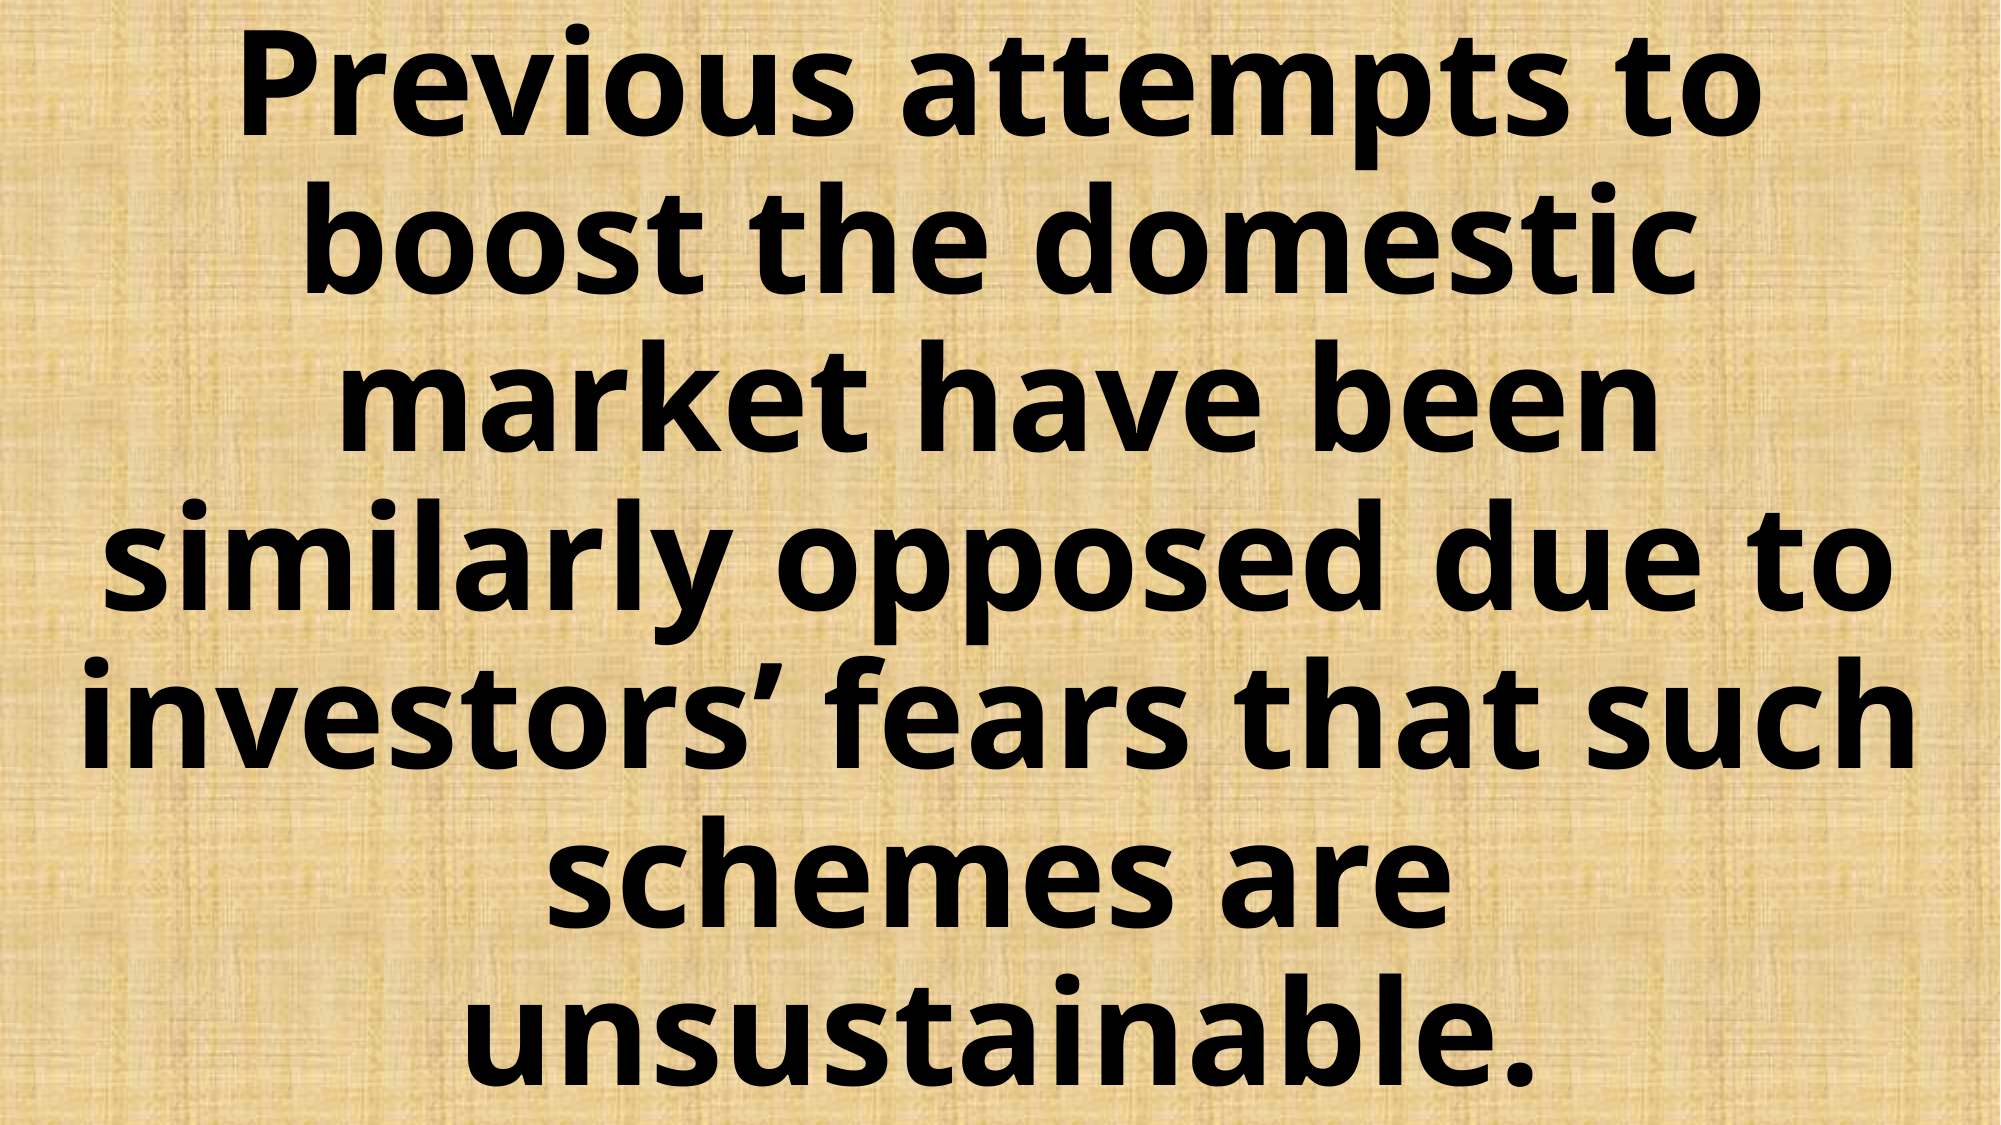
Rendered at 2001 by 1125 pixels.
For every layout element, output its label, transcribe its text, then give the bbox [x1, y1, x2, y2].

title Previous attempts to boost the domestic market have been similarly opposed due to investors’ fears that such schemes are unsustainable. [0, 0, 2000, 1125]
